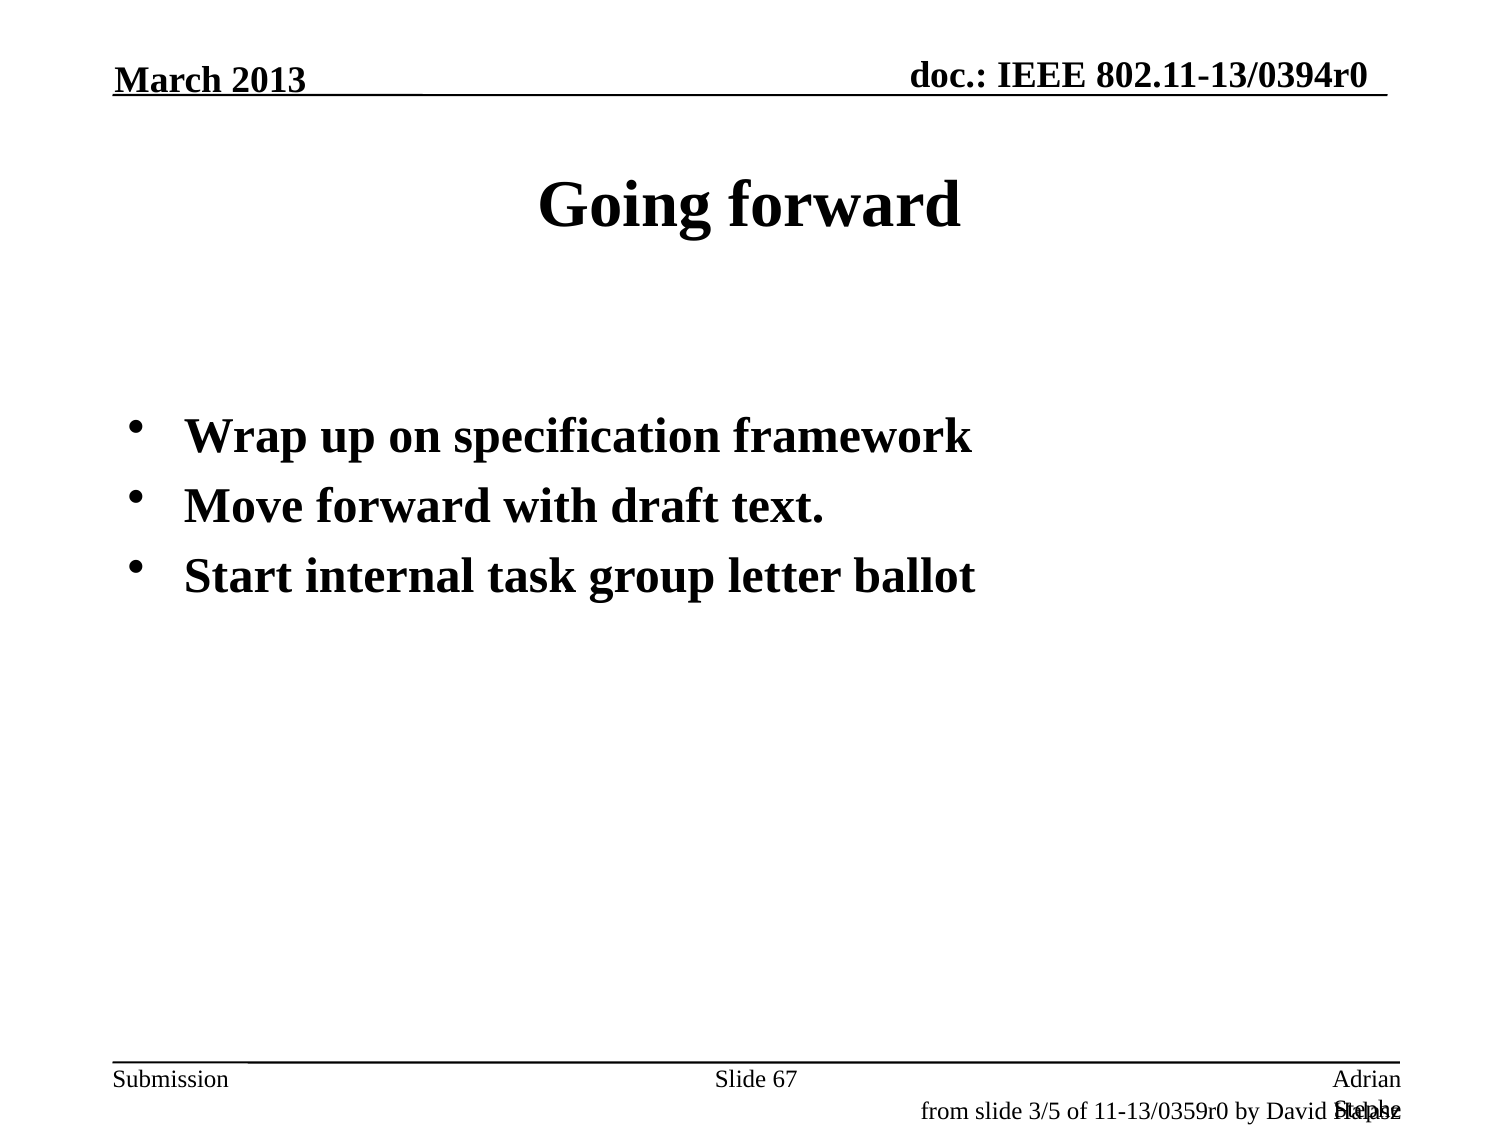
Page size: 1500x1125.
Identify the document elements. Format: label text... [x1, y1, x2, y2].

footer Adrian Stephens, Intel Corporation [1325, 1062, 1402, 1087]
slide_number Slide 67 [712, 1062, 800, 1087]
title Going forward [112, 112, 1388, 288]
list Wrap up on specification framework Move forward with draft text. Start internal task group letter ballot [112, 324, 1388, 1000]
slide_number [114, 54, 374, 100]
text_box from slide 3/5 of 11-13/0359r0 by David Halasz [343, 1087, 1417, 1125]
